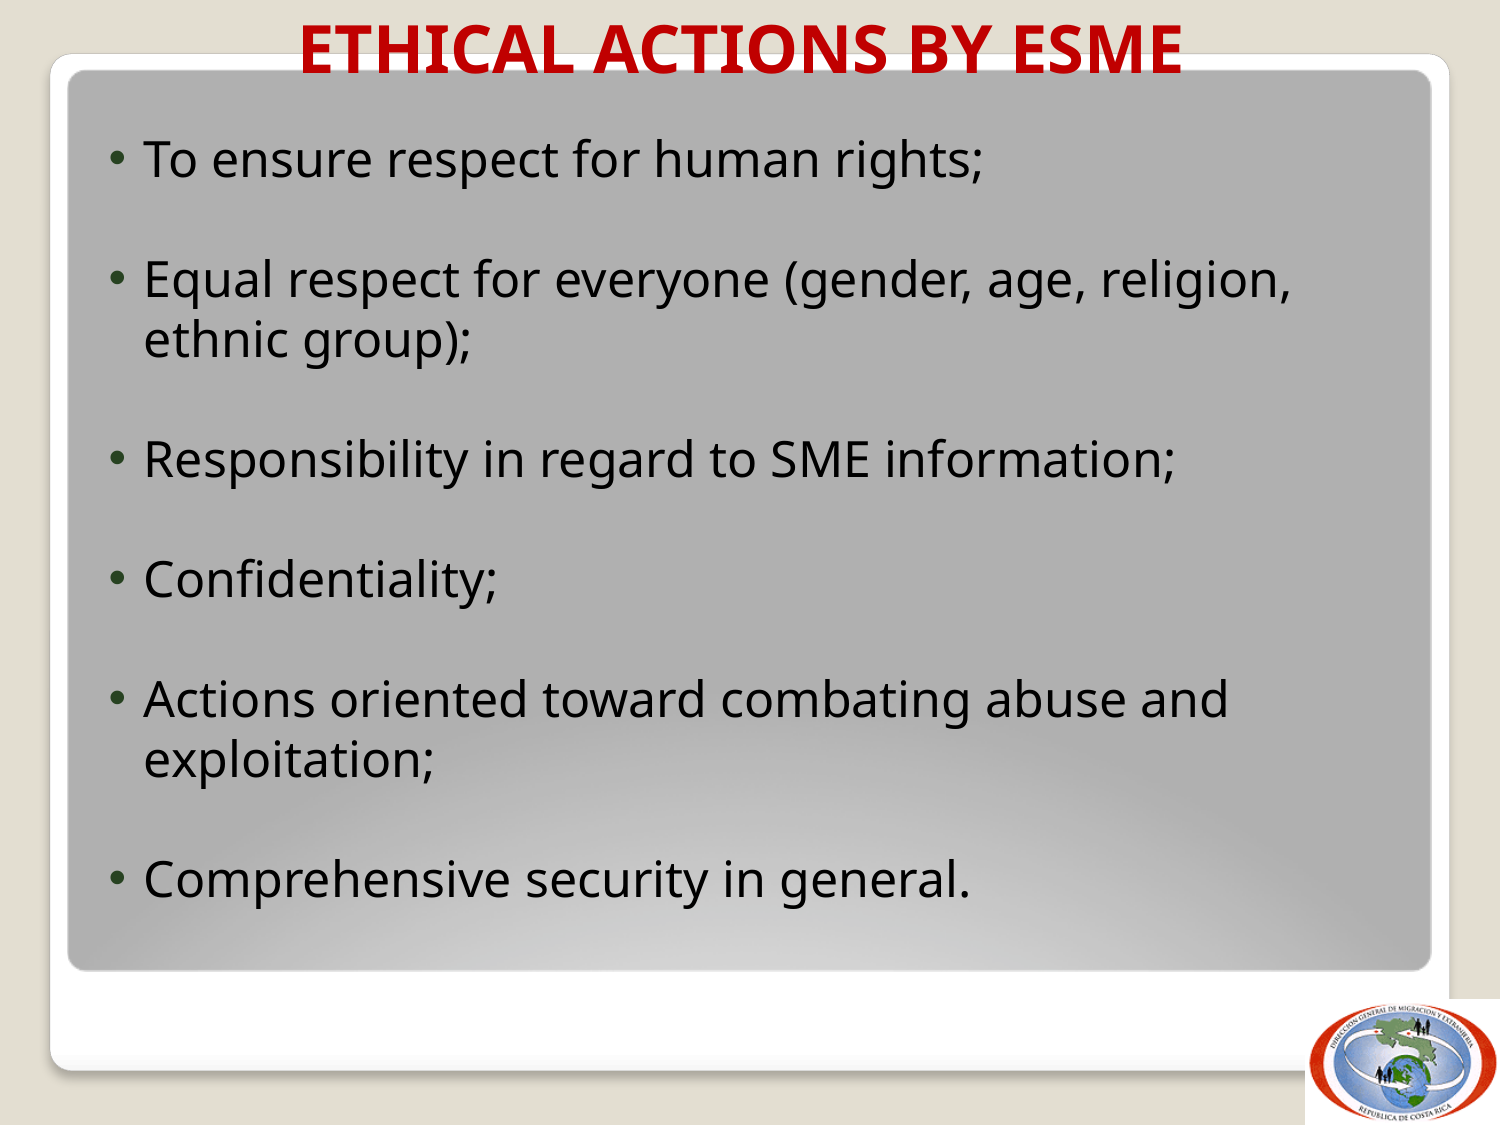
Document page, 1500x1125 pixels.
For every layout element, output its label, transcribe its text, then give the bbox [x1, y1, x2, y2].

text_box ETHICAL ACTIONS BY ESME [70, 0, 1430, 95]
text_box To ensure respect for human rights; Equal respect for everyone (gender, age, religion, ethnic group); Responsibility in regard to SME information; Confidentiality; Actions oriented toward combating abuse and exploitation; Comprehensive security in general. [93, 120, 1336, 985]
picture [67, 69, 1432, 972]
picture [1304, 999, 1500, 1125]
